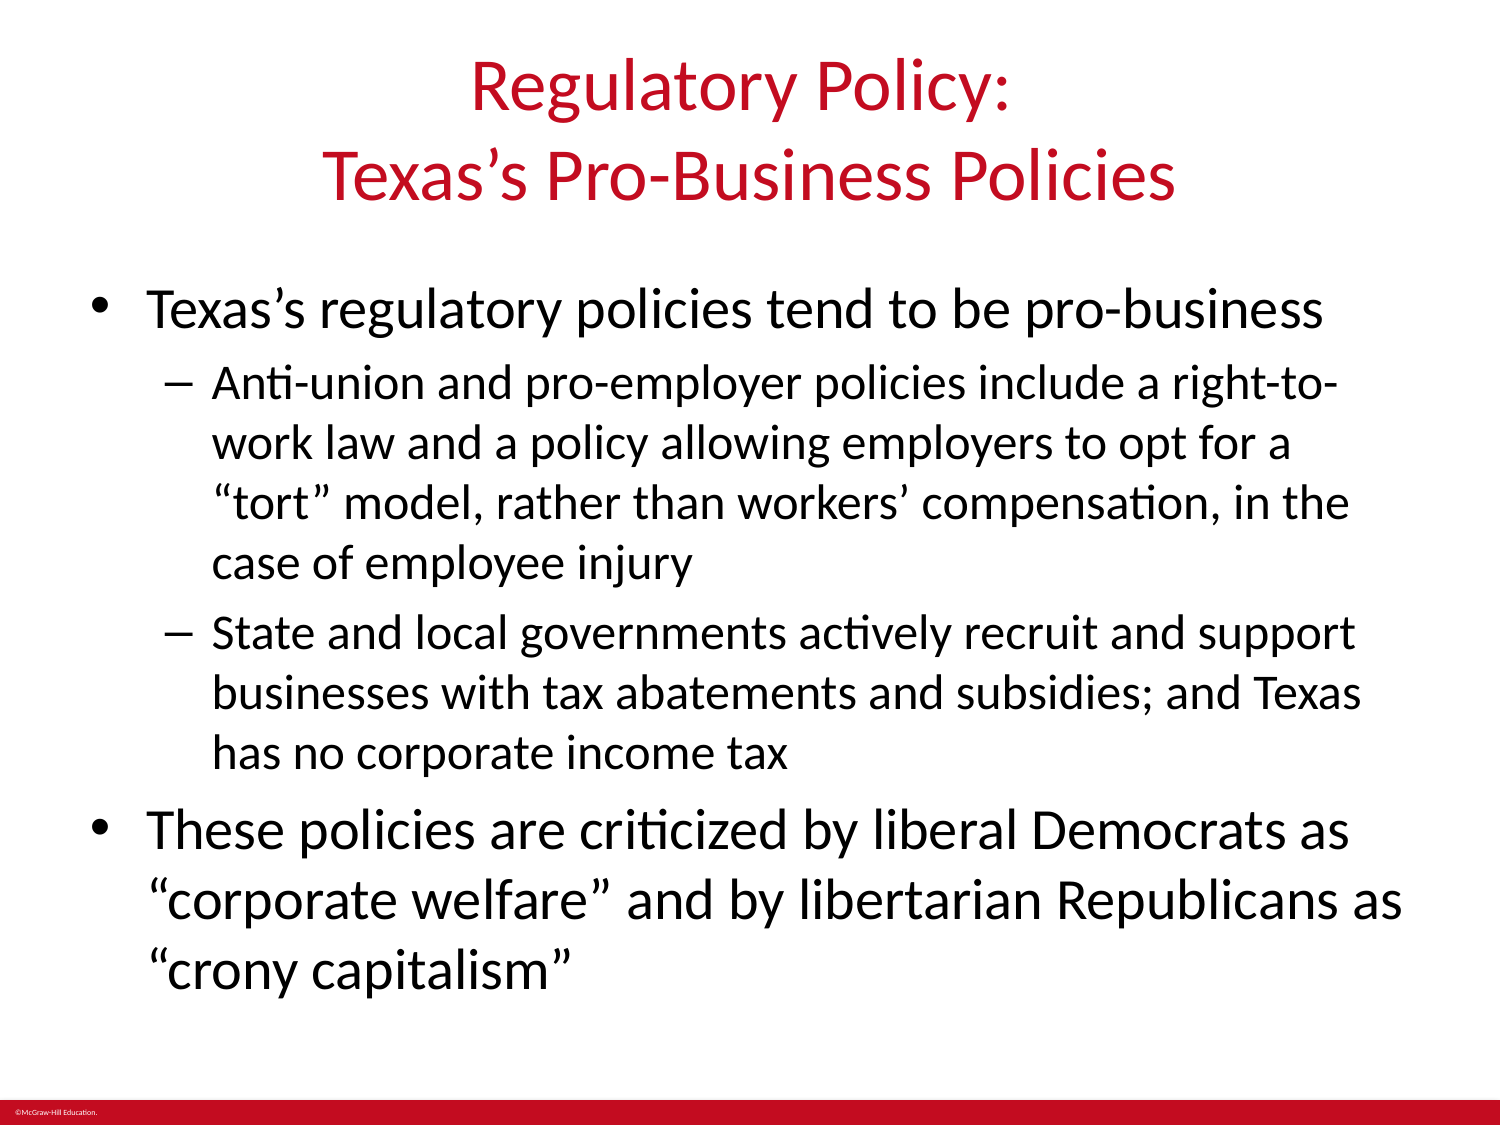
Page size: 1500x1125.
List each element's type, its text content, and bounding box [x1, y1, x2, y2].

title Regulatory Policy: Texas’s Pro-Business Policies [150, 37, 1350, 213]
list Texas’s regulatory policies tend to be pro-business Anti-union and pro-employer policies include a right-to-work law and a policy allowing employers to opt for a “tort” model, rather than workers’ compensation, in the case of employee injury State and local governments actively recruit and support businesses with tax abatements and subsidies; and Texas has no corporate income tax These policies are criticized by liberal Democrats as “corporate welfare” and by libertarian Republicans as “crony capitalism” [75, 262, 1425, 1075]
